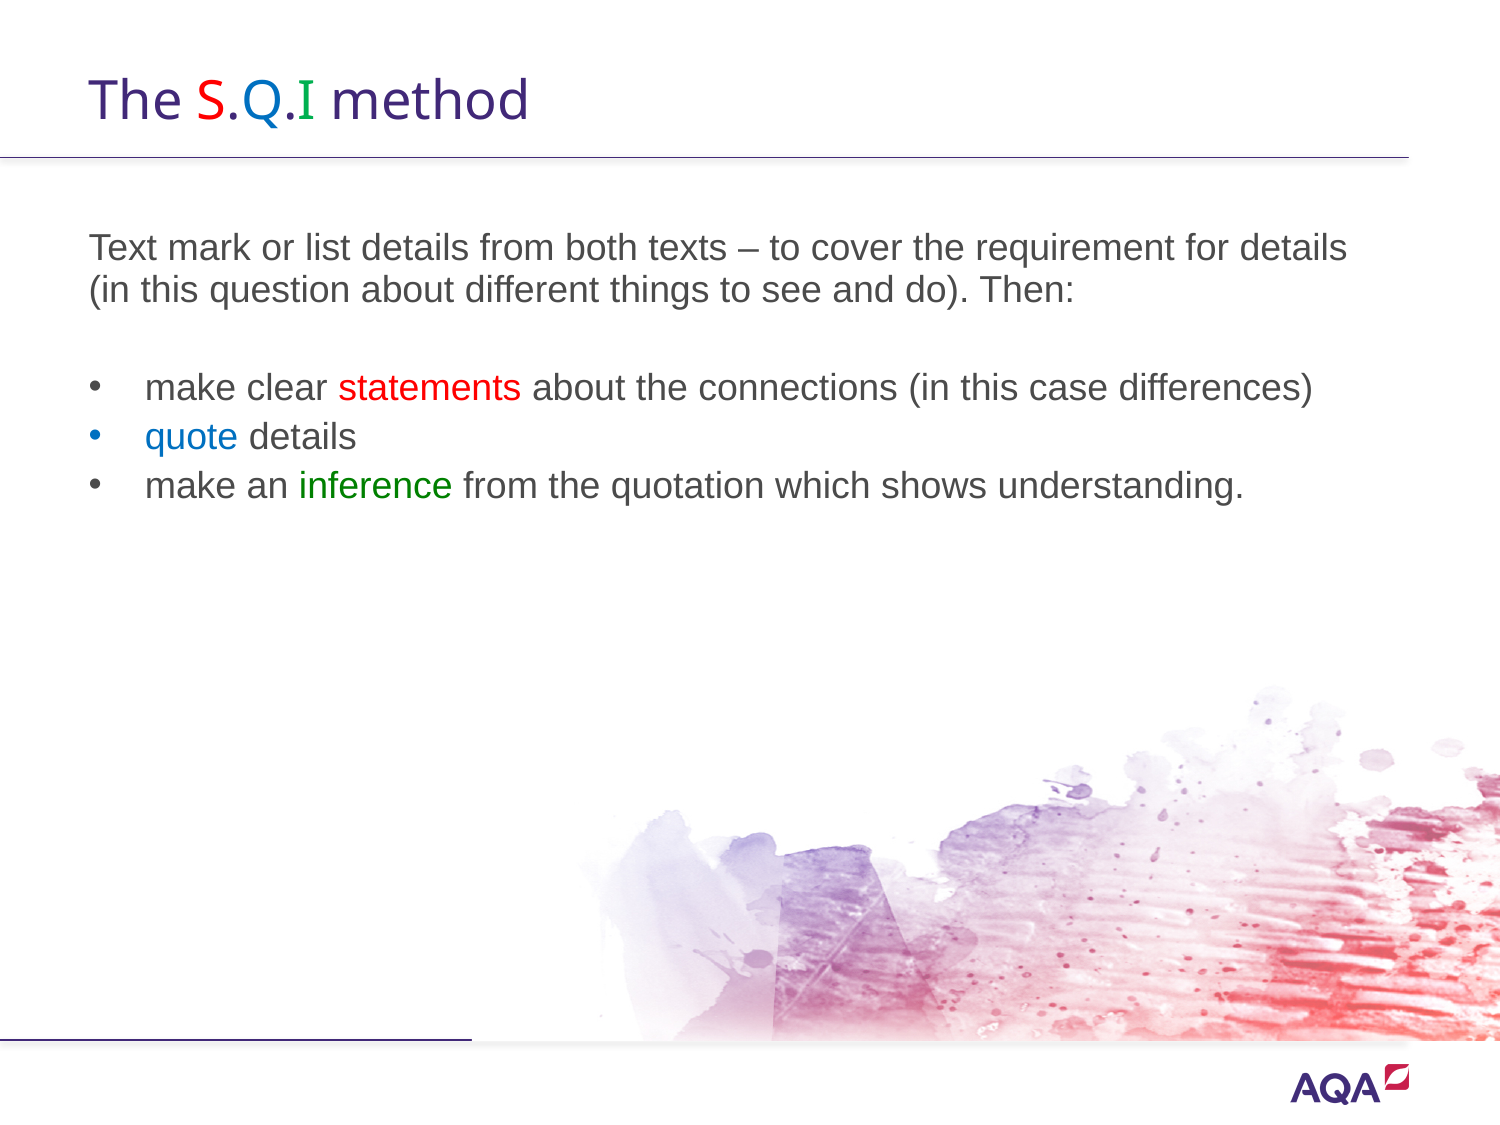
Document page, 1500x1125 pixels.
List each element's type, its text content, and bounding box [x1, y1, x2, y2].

picture [471, 483, 1500, 1041]
list Text mark or list details from both texts – to cover the requirement for details (in this question about different things to see and do). Then: make clear statements about the connections (in this case differences) quote details make an inference from the quotation which shows understanding. [88, 226, 1409, 950]
picture [1290, 1064, 1409, 1105]
title The S.Q.I method [88, 72, 1409, 144]
